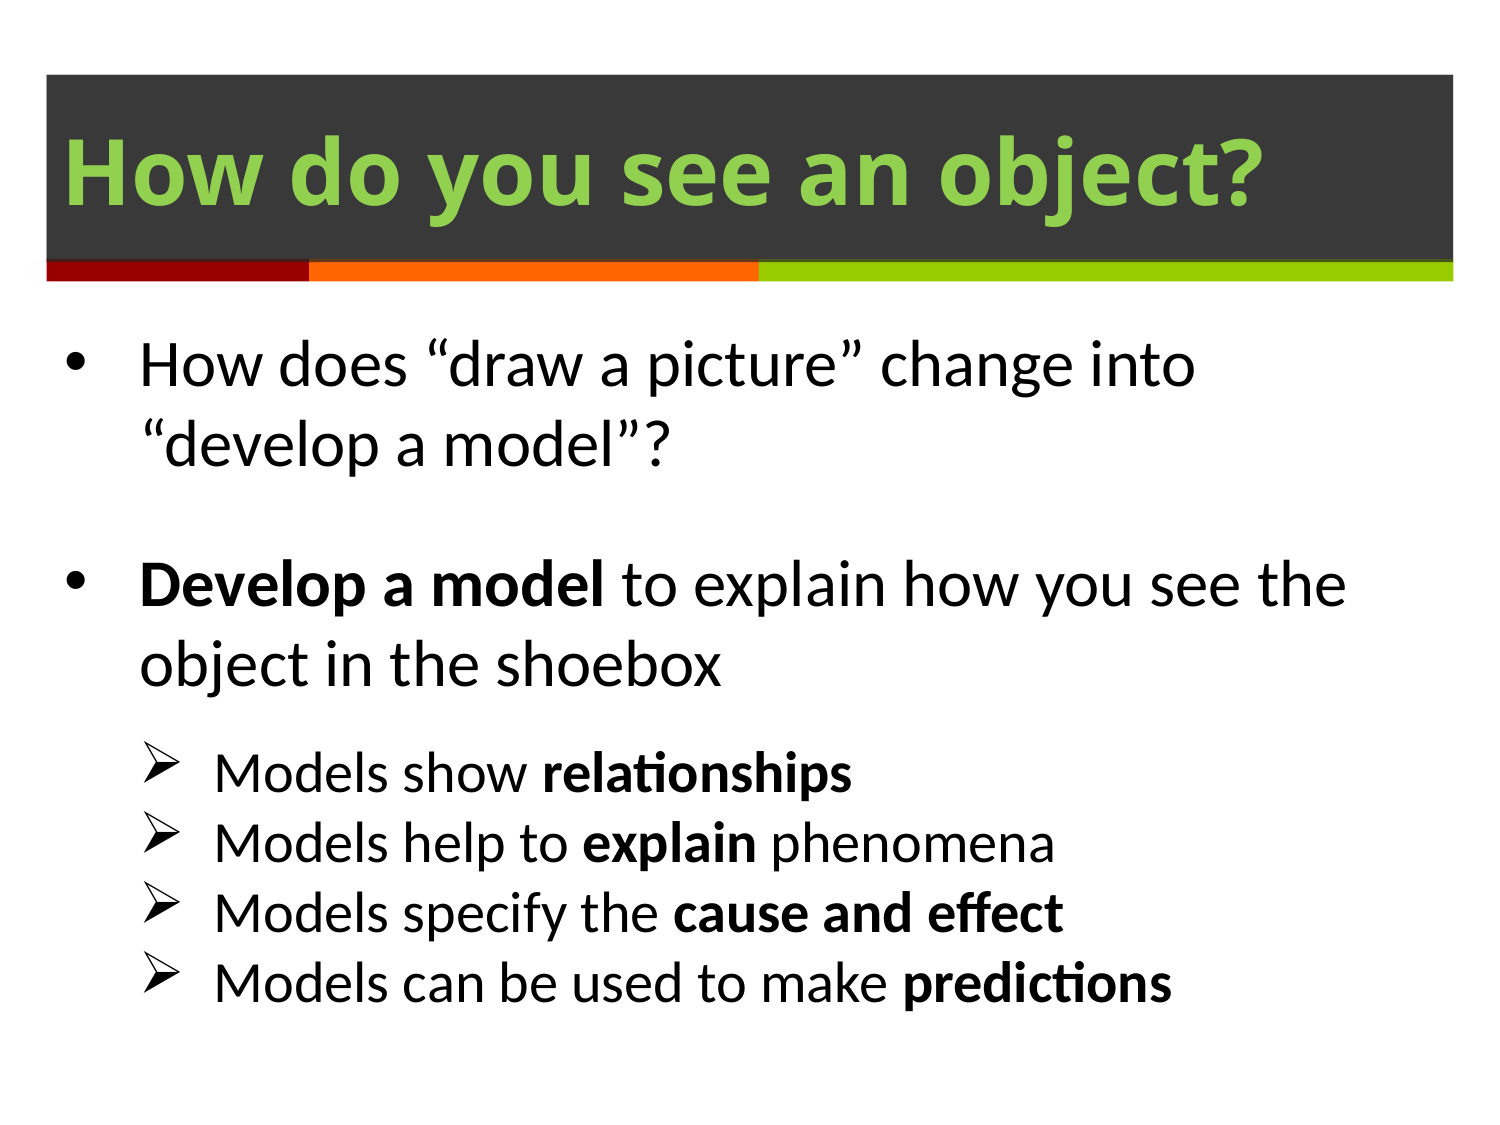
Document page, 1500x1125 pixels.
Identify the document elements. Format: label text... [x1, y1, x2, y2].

title How do you see an object? [46, 75, 1454, 263]
text_box How does “draw a picture” change into “develop a model”? Develop a model to explain how you see the object in the shoebox Models show relationships Models help to explain phenomena Models specify the cause and effect Models can be used to make predictions [50, 312, 1450, 1022]
